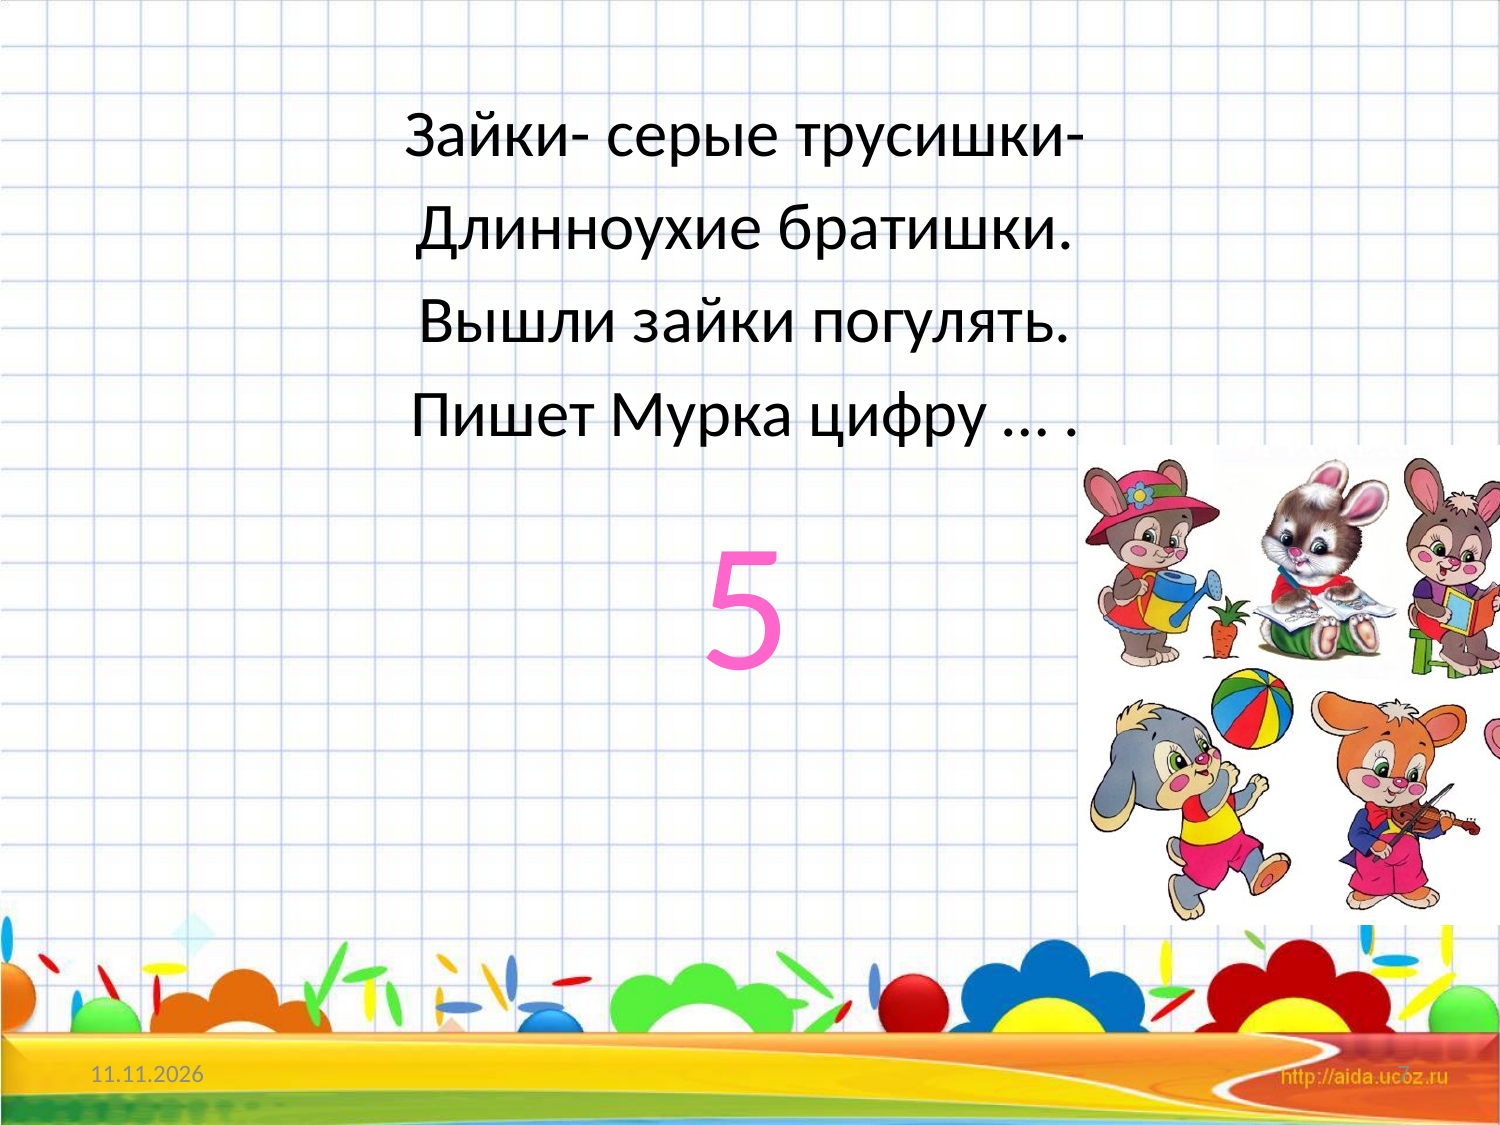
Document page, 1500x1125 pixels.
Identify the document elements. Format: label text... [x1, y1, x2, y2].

slide_number 7 [1074, 1042, 1425, 1103]
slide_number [75, 1042, 425, 1103]
picture [0, 0, 1500, 1125]
list Зайки- серые трусишки- Длинноухие братишки. Вышли зайки погулять. Пишет Мурка цифру … . 5 [70, 81, 1421, 825]
